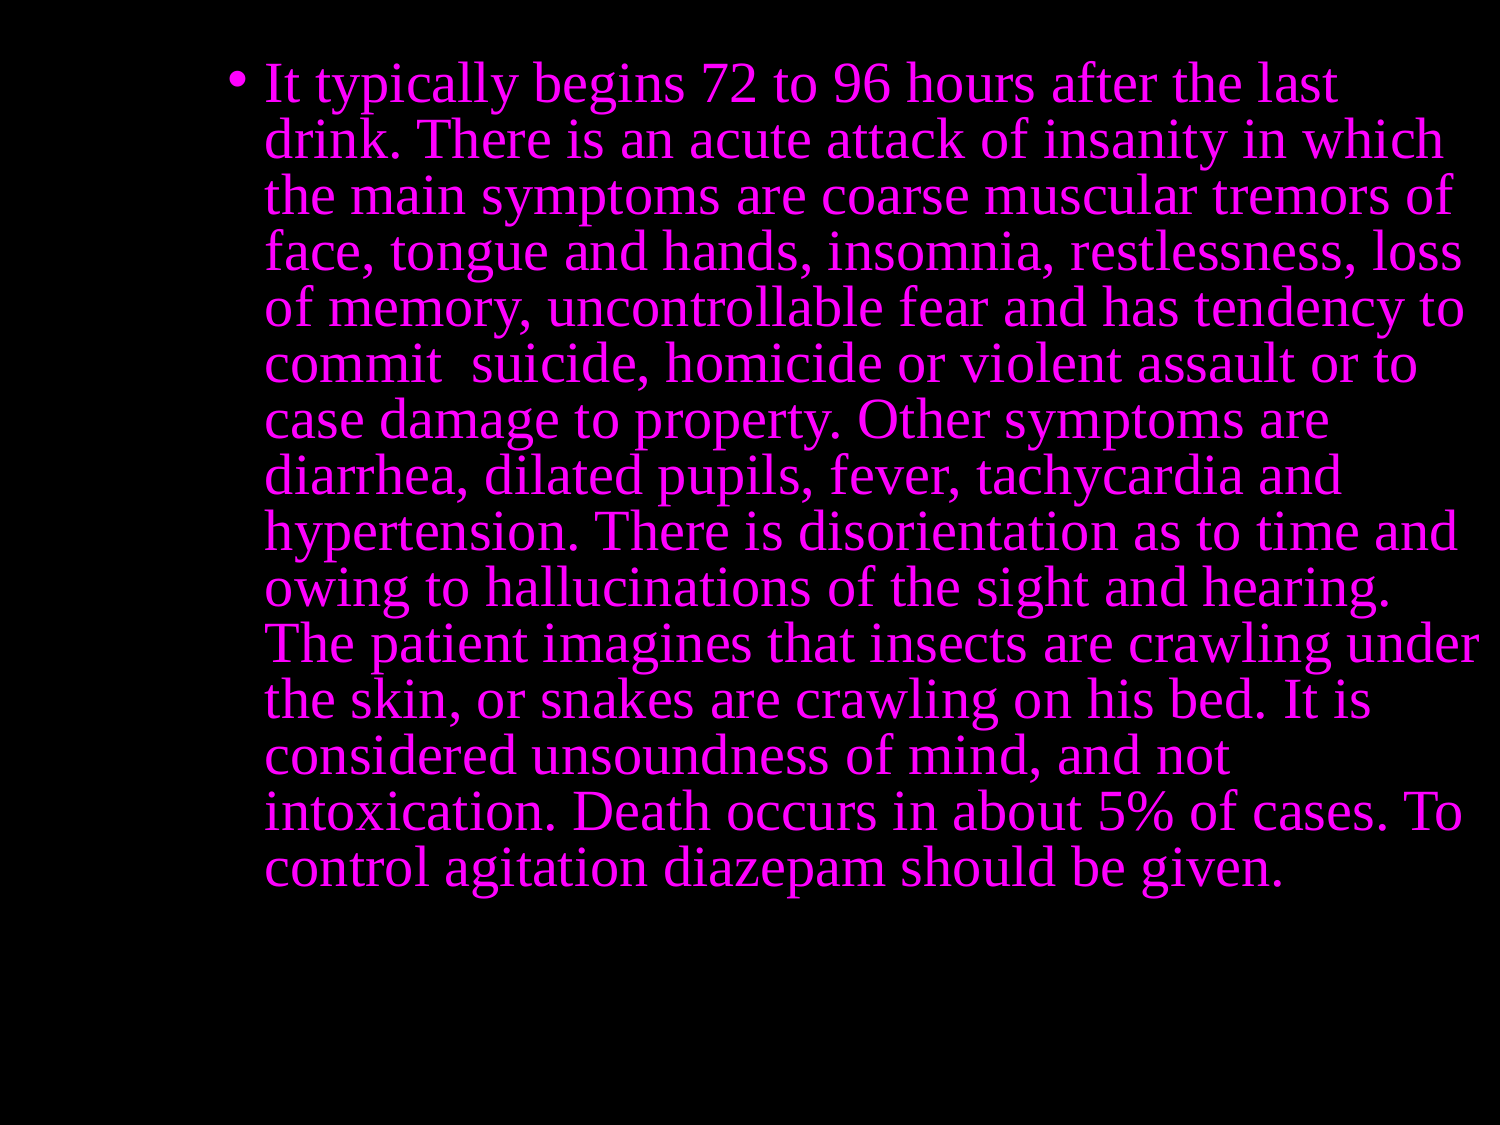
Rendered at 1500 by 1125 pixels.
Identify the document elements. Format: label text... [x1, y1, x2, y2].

list It typically begins 72 to 96 hours after the last drink. There is an acute attack of insanity in which the main symptoms are coarse muscular tremors of face, tongue and hands, insomnia, restlessness, loss of memory, uncontrollable fear and has tendency to commit suicide, homicide or violent assault or to case damage to property. Other symptoms are diarrhea, dilated pupils, fever, tachycardia and hypertension. There is disorientation as to time and owing to hallucinations of the sight and hearing. The patient imagines that insects are crawling under the skin, or snakes are crawling on his bed. It is considered unsoundness of mind, and not intoxication. Death occurs in about 5% of cases. To control agitation diazepam should be given. [212, 49, 1500, 1063]
